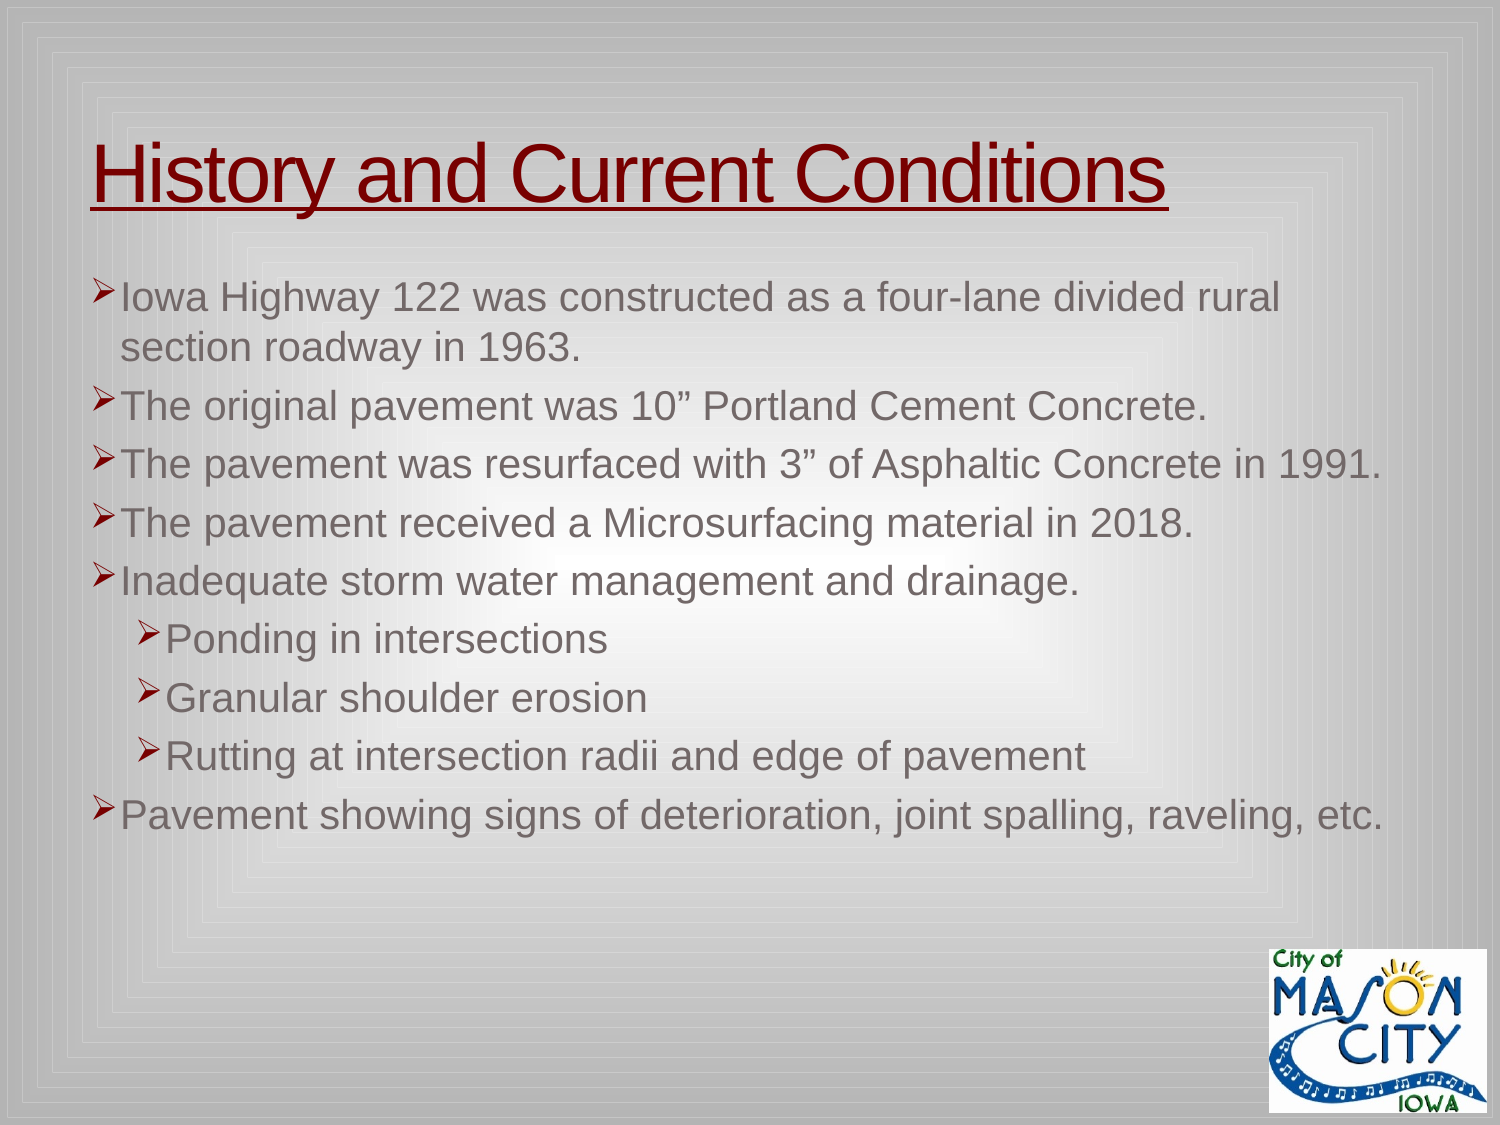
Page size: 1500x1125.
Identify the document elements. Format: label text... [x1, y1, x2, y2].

picture [1268, 949, 1487, 1113]
title History and Current Conditions [75, 87, 1425, 250]
list Iowa Highway 122 was constructed as a four-lane divided rural section roadway in 1963. The original pavement was 10” Portland Cement Concrete. The pavement was resurfaced with 3” of Asphaltic Concrete in 1991. The pavement received a Microsurfacing material in 2018. Inadequate storm water management and drainage. Ponding in intersections Granular shoulder erosion Rutting at intersection radii and edge of pavement Pavement showing signs of deterioration, joint spalling, raveling, etc. [75, 262, 1425, 1063]
